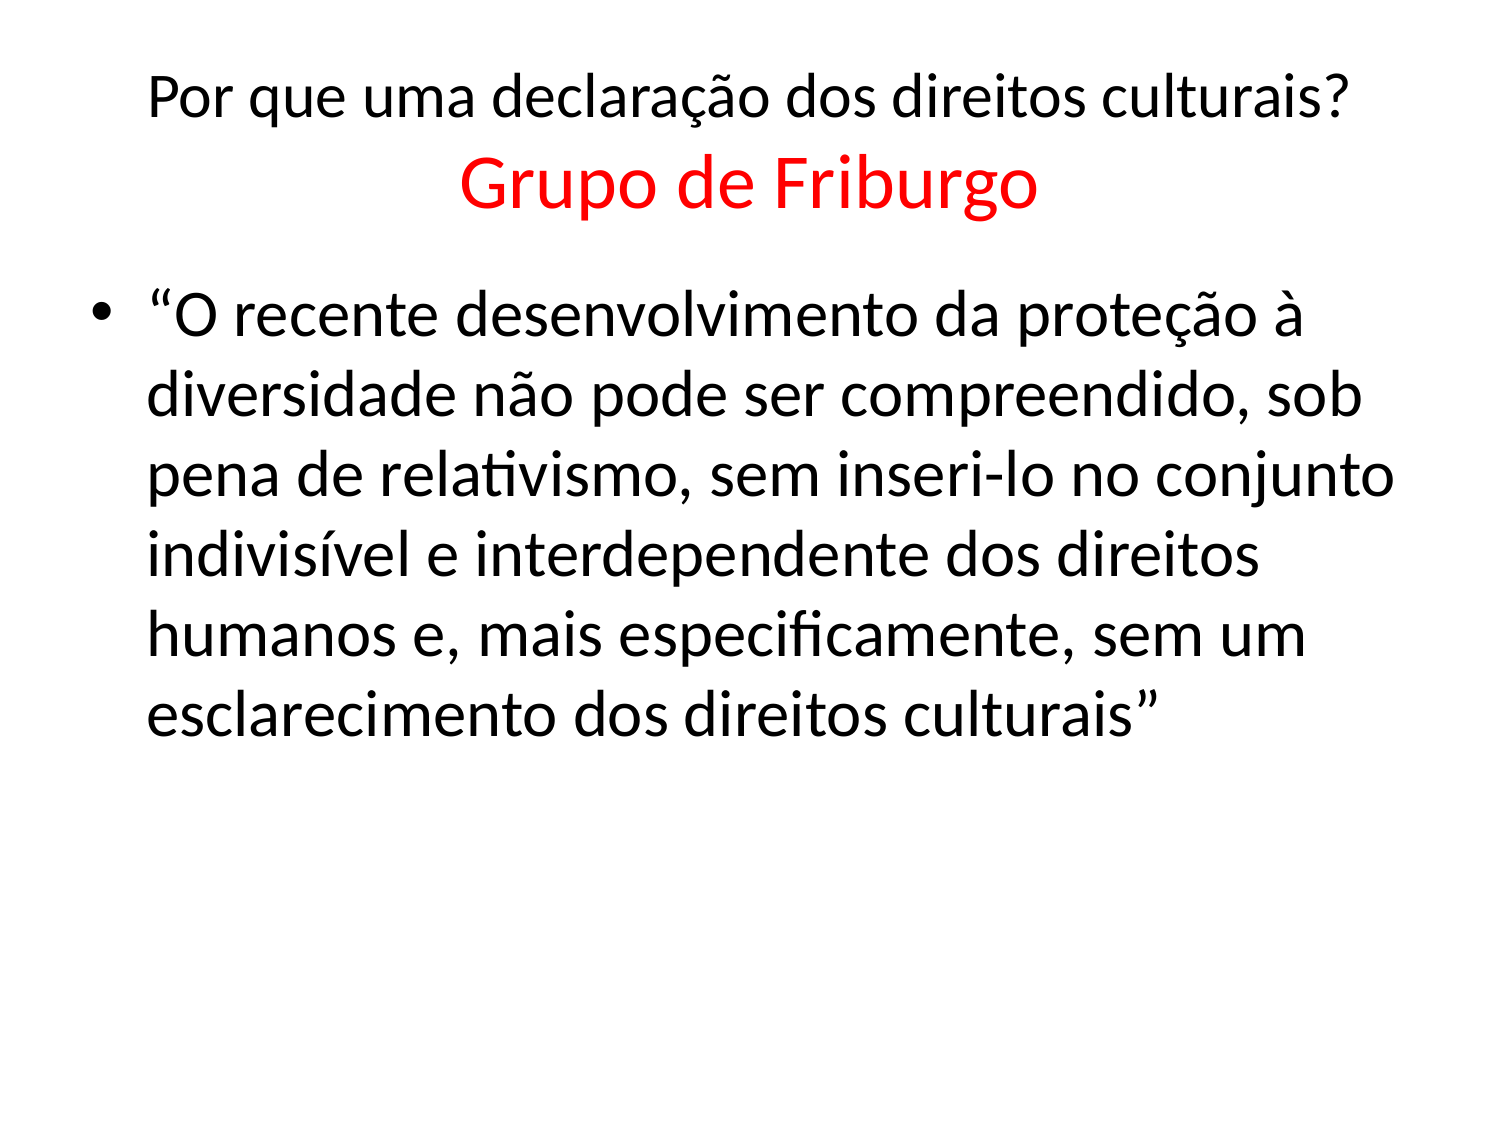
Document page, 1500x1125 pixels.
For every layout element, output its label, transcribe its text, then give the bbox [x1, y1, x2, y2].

title Por que uma declaração dos direitos culturais? Grupo de Friburgo [75, 45, 1425, 233]
list “O recente desenvolvimento da proteção à diversidade não pode ser compreendido, sob pena de relativismo, sem inseri-lo no conjunto indivisível e interdependente dos direitos humanos e, mais especificamente, sem um esclarecimento dos direitos culturais” [75, 262, 1425, 1005]
